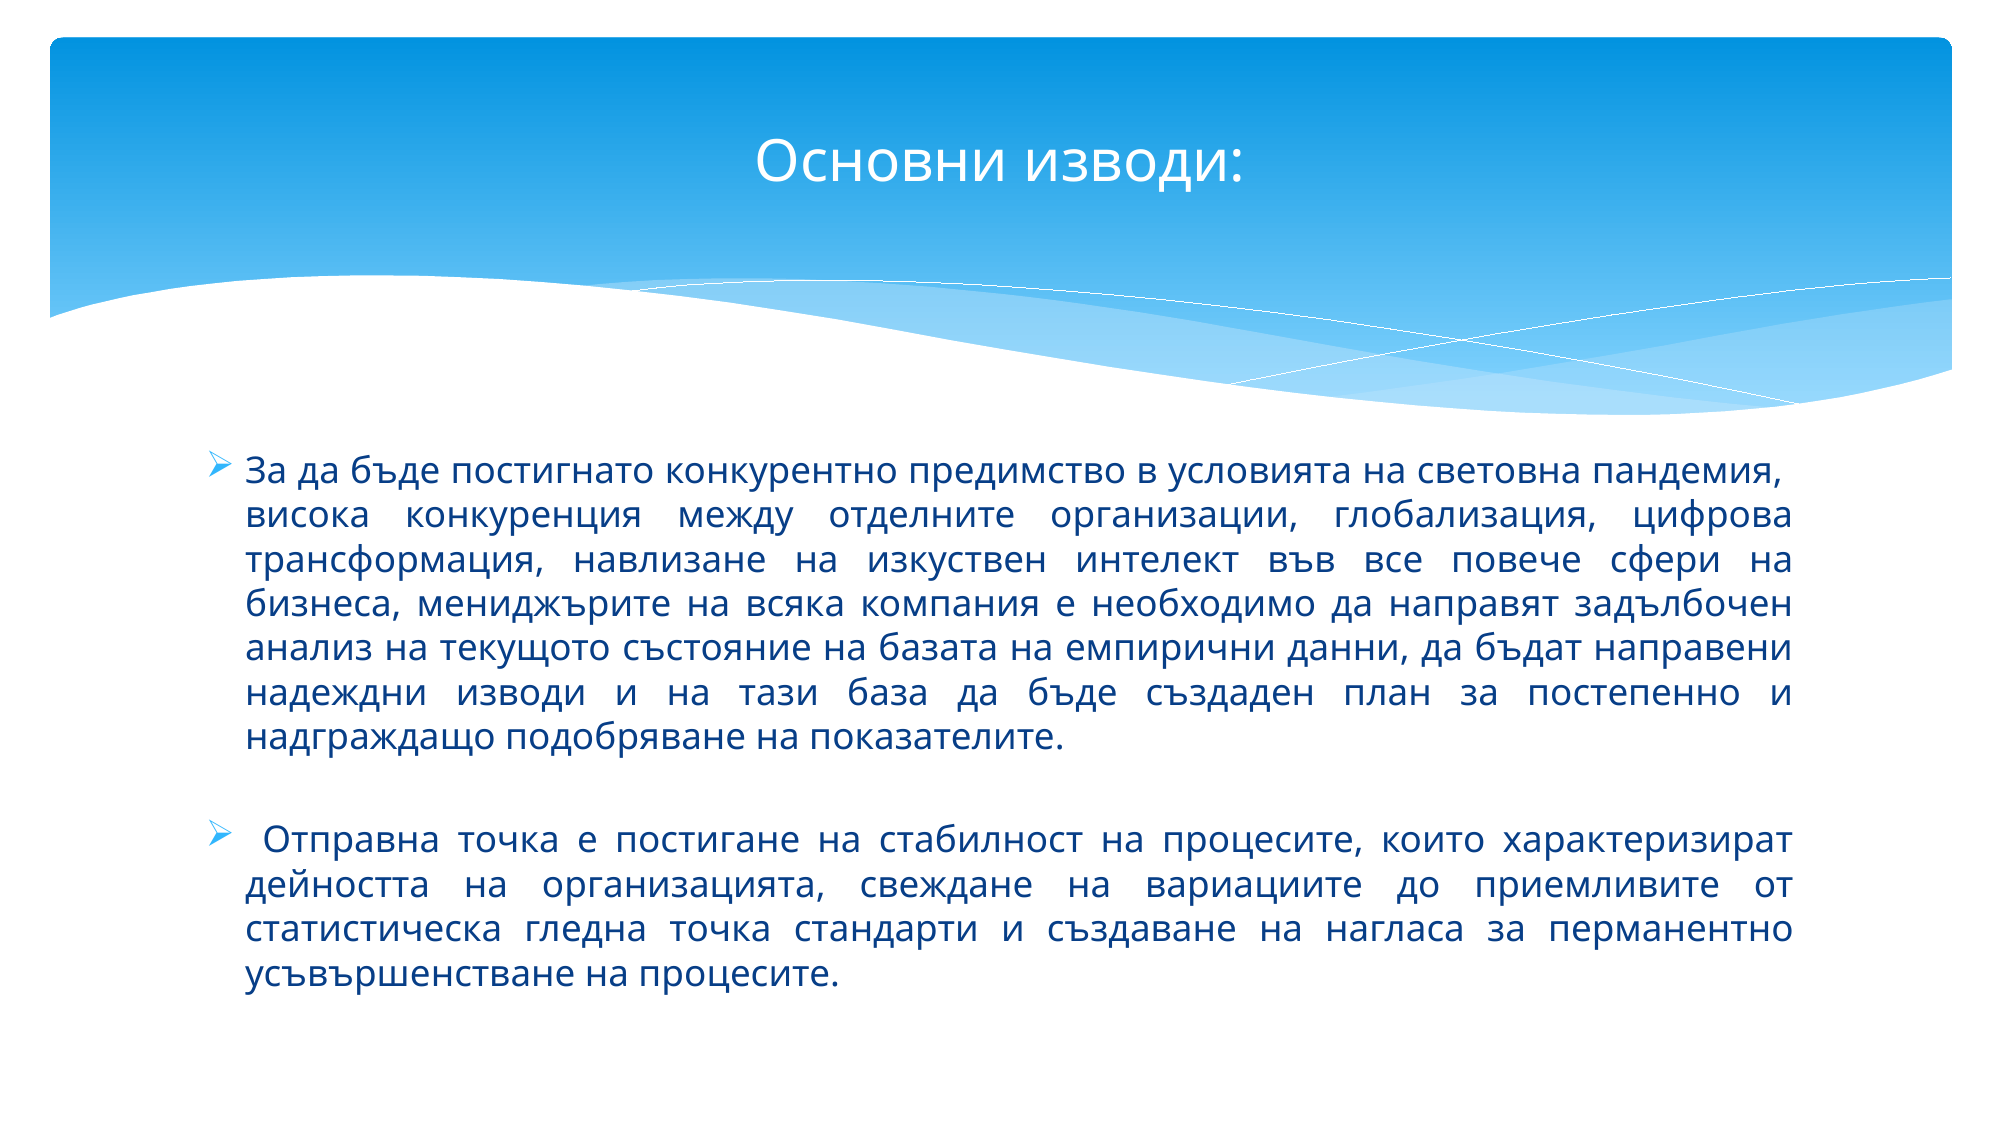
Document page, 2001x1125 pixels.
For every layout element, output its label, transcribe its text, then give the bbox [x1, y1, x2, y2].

title Основни изводи: [99, 55, 1900, 261]
list За да бъде постигнато конкурентно предимство в условията на световна пандемия, висока конкуренция между отделните организации, глобализация, цифрова трансформация, навлизане на изкуствен интелект във все повече сфери на бизнеса, мениджърите на всяка компания е необходимо да направят задълбочен анализ на текущото състояние на базата на емпирични данни, да бъдат направени надеждни изводи и на тази база да бъде създаден план за постепенно и надграждащо подобряване на показателите. Отправна точка е постигане на стабилност на процесите, които характеризират дейността на организацията, свеждане на вариациите до приемливите от статистическа гледна точка стандарти и създаване на нагласа за перманентно усъвършенстване на процесите. [190, 438, 1812, 1005]
